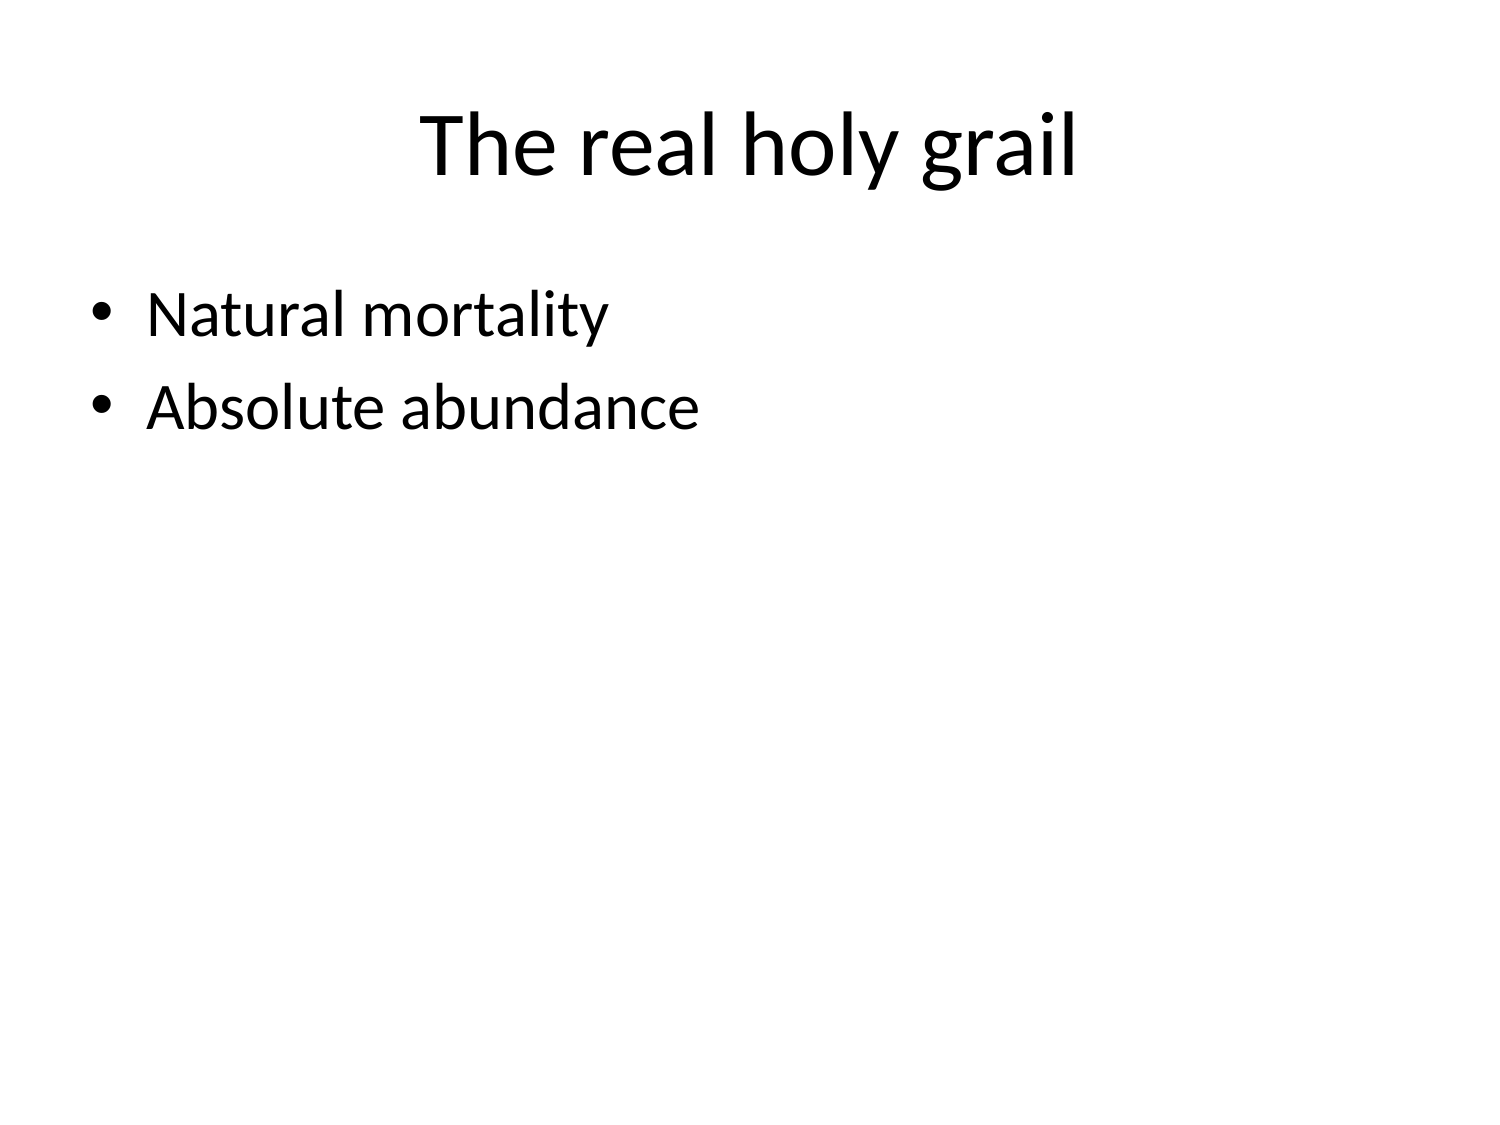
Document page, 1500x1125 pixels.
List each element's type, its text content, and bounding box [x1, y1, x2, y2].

list Natural mortality Absolute abundance [75, 262, 1425, 1005]
title The real holy grail [75, 45, 1425, 233]
